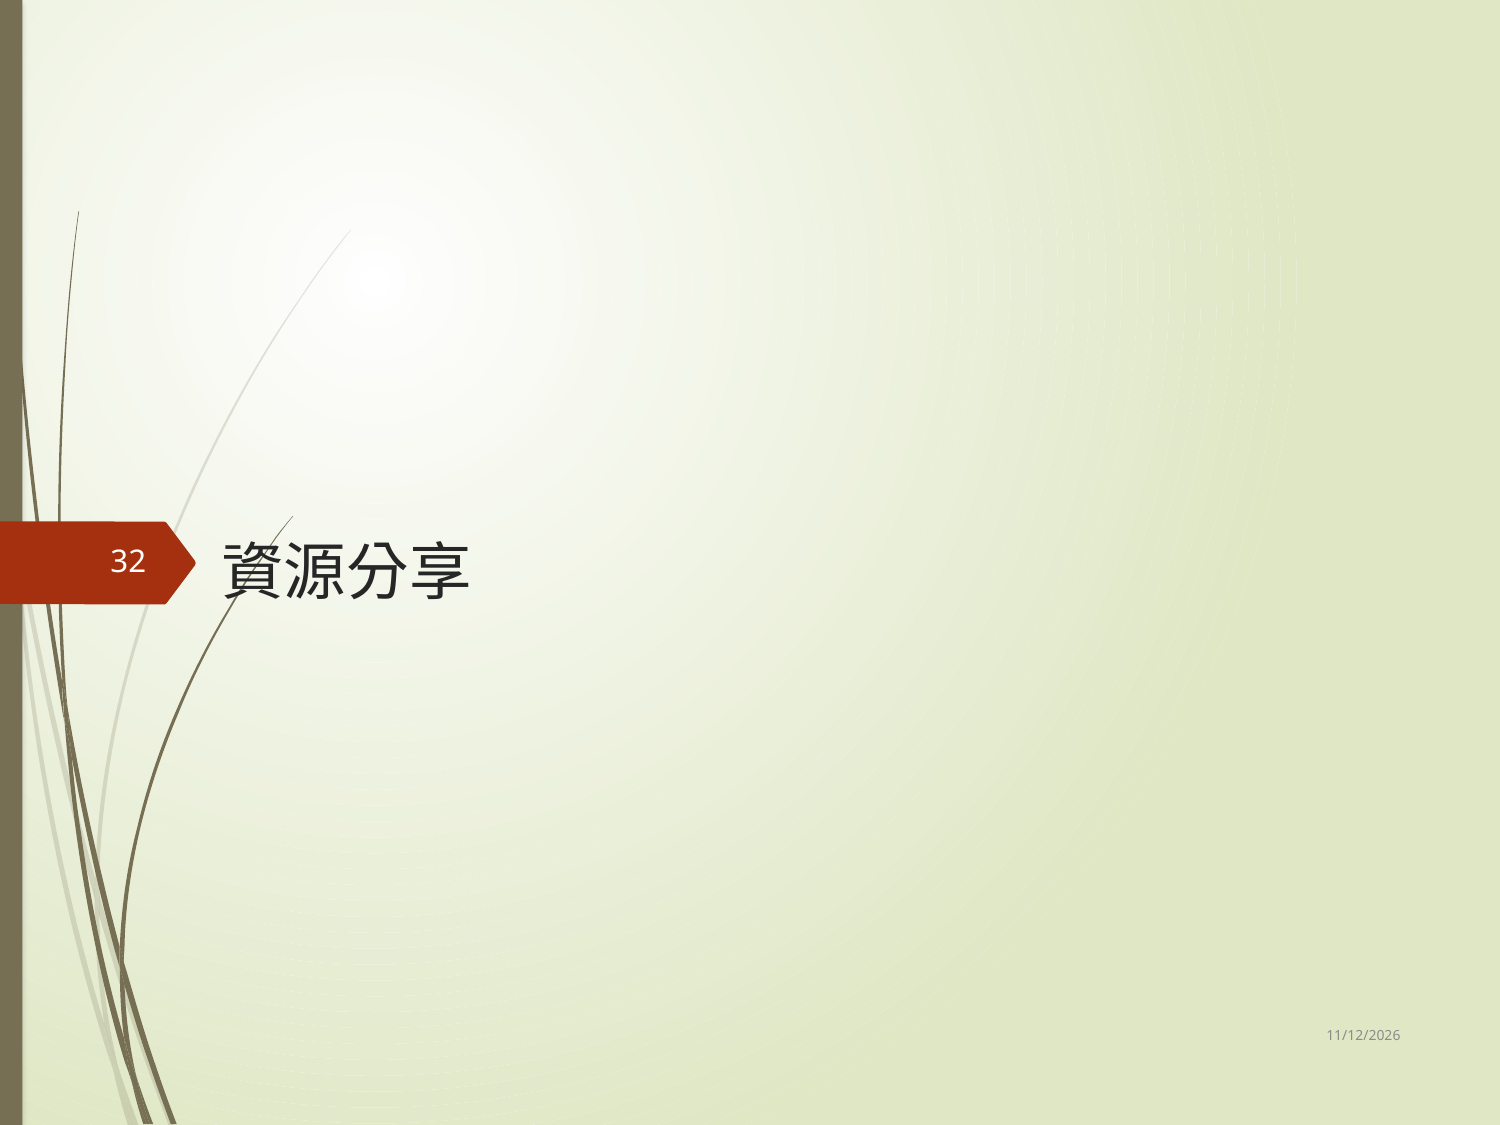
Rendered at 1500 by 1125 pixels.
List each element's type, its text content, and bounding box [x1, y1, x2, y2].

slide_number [1274, 1005, 1416, 1067]
title 資源分享 [206, 373, 1304, 615]
slide_number 32 [65, 532, 162, 593]
